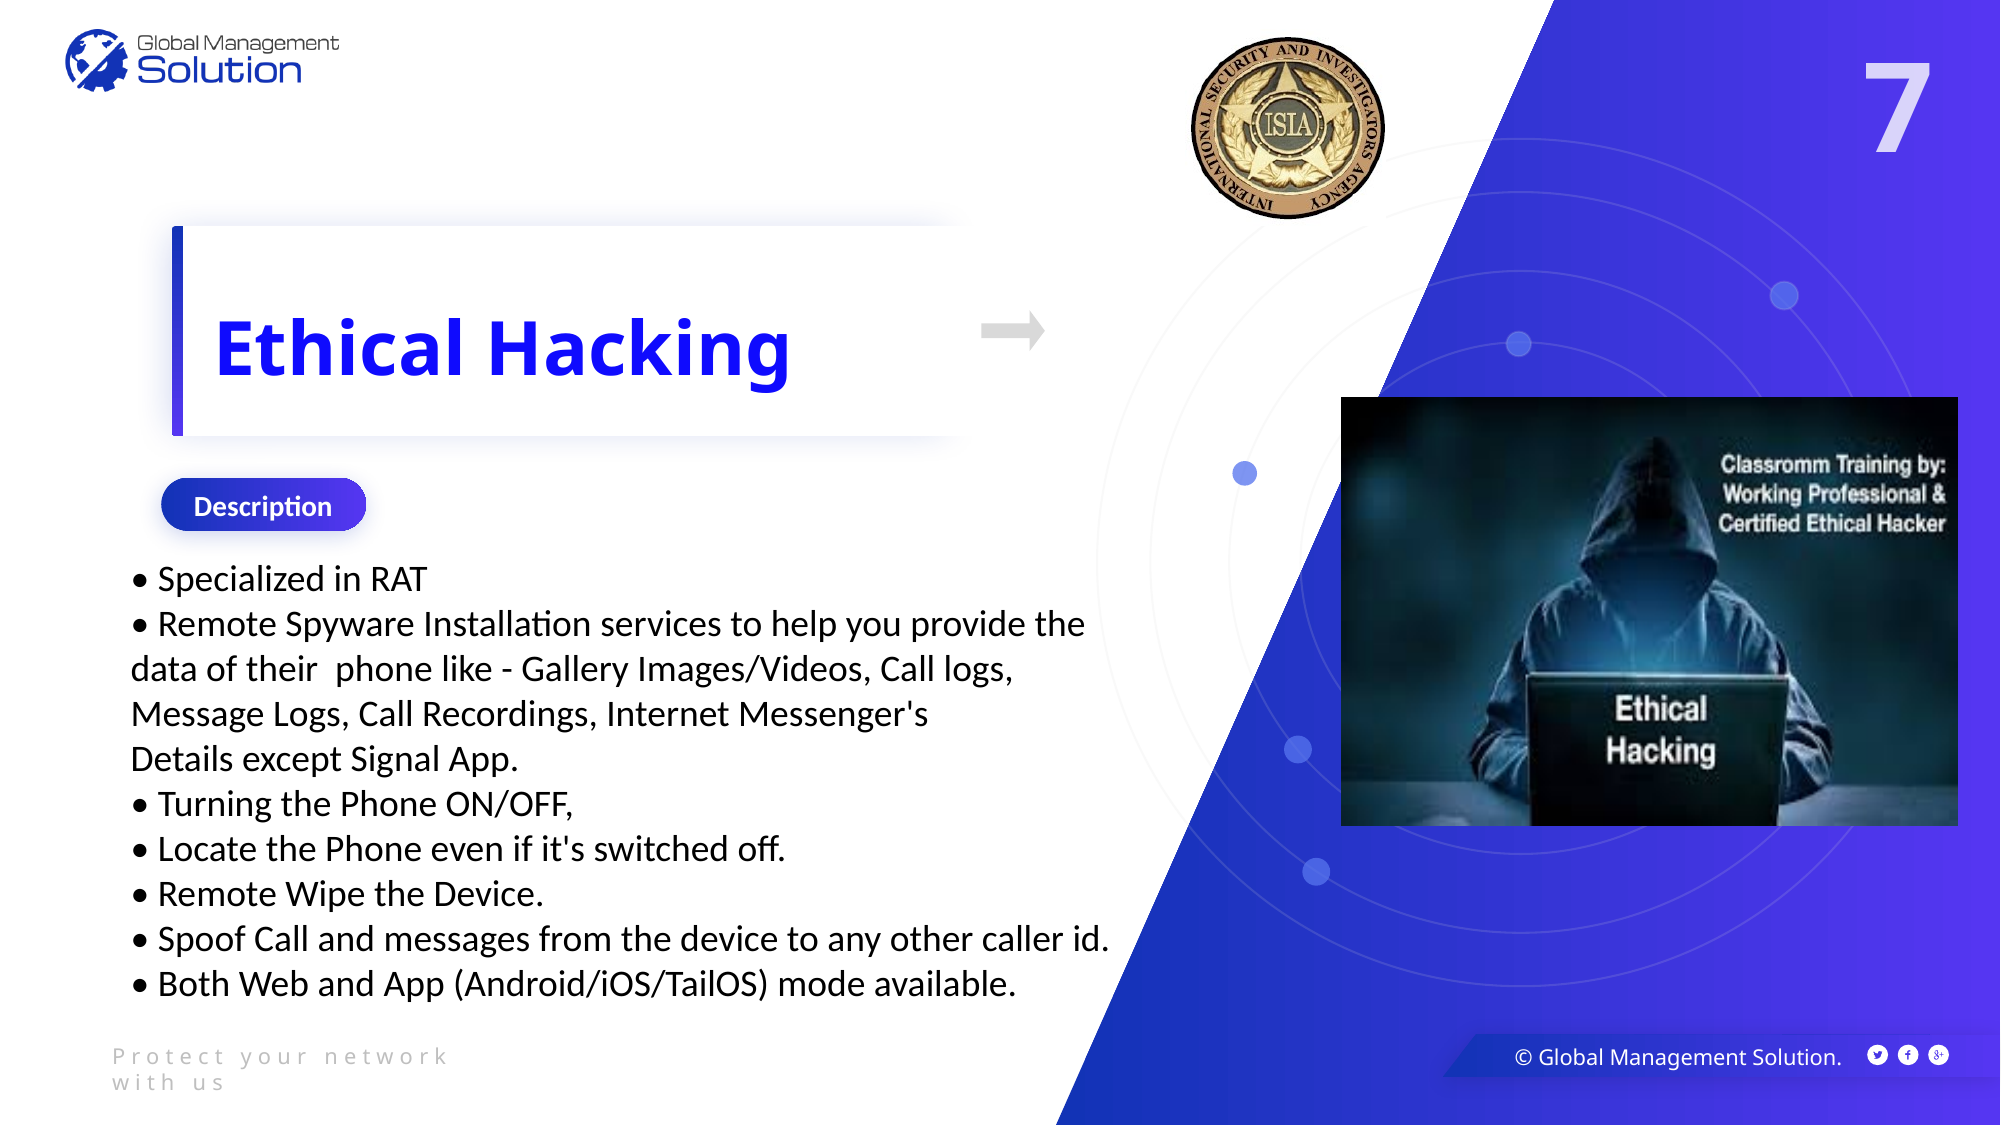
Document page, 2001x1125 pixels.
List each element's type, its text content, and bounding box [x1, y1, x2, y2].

text_box • Specialized in RAT • Remote Spyware Installation services to help you provide the data of their phone like - Gallery Images/Videos, Call logs, Message Logs, Call Recordings, Internet Messenger's Details except Signal App. • Turning the Phone ON/OFF, • Locate the Phone even if it's switched off. • Remote Wipe the Device. • Spoof Call and messages from the device to any other caller id. • Both Web and App (Android/iOS/TailOS) mode available. [115, 546, 1368, 1012]
text_box [1440, 1033, 2000, 1078]
text_box Description [160, 476, 367, 532]
text_box [1054, 0, 2000, 1125]
picture [1341, 397, 1958, 826]
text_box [1867, 1044, 1949, 1066]
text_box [1096, 138, 1945, 987]
picture [65, 29, 339, 92]
text_box 7 [1549, 20, 1949, 206]
text_box © Global Management Solution. [1487, 1036, 1858, 1077]
picture [1185, 29, 1386, 226]
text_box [171, 225, 1068, 436]
